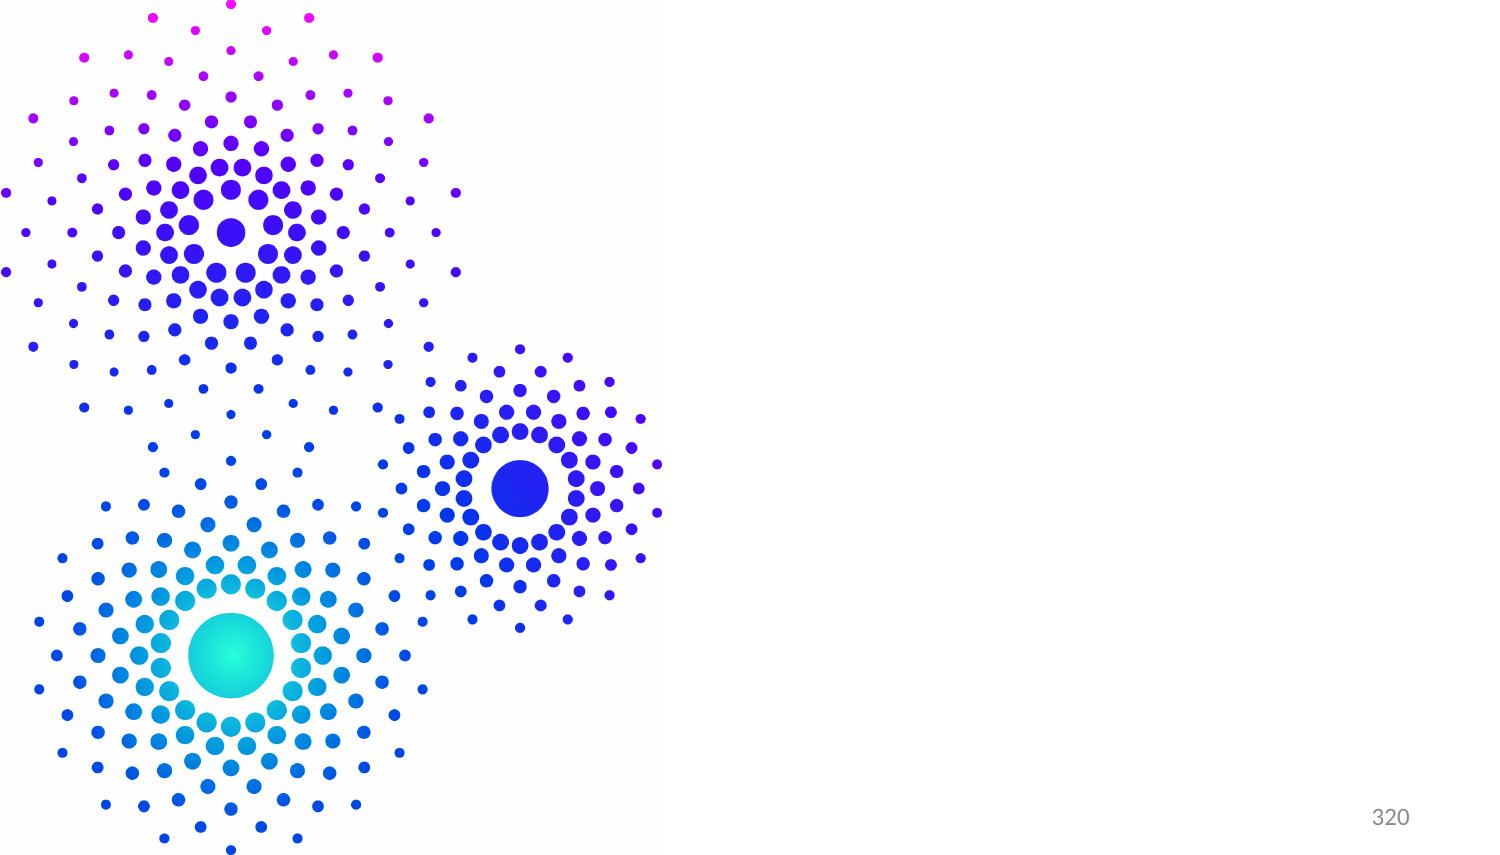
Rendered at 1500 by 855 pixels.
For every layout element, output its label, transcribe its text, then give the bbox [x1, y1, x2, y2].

slide_number 320 [1074, 792, 1425, 838]
picture [1, 0, 662, 855]
